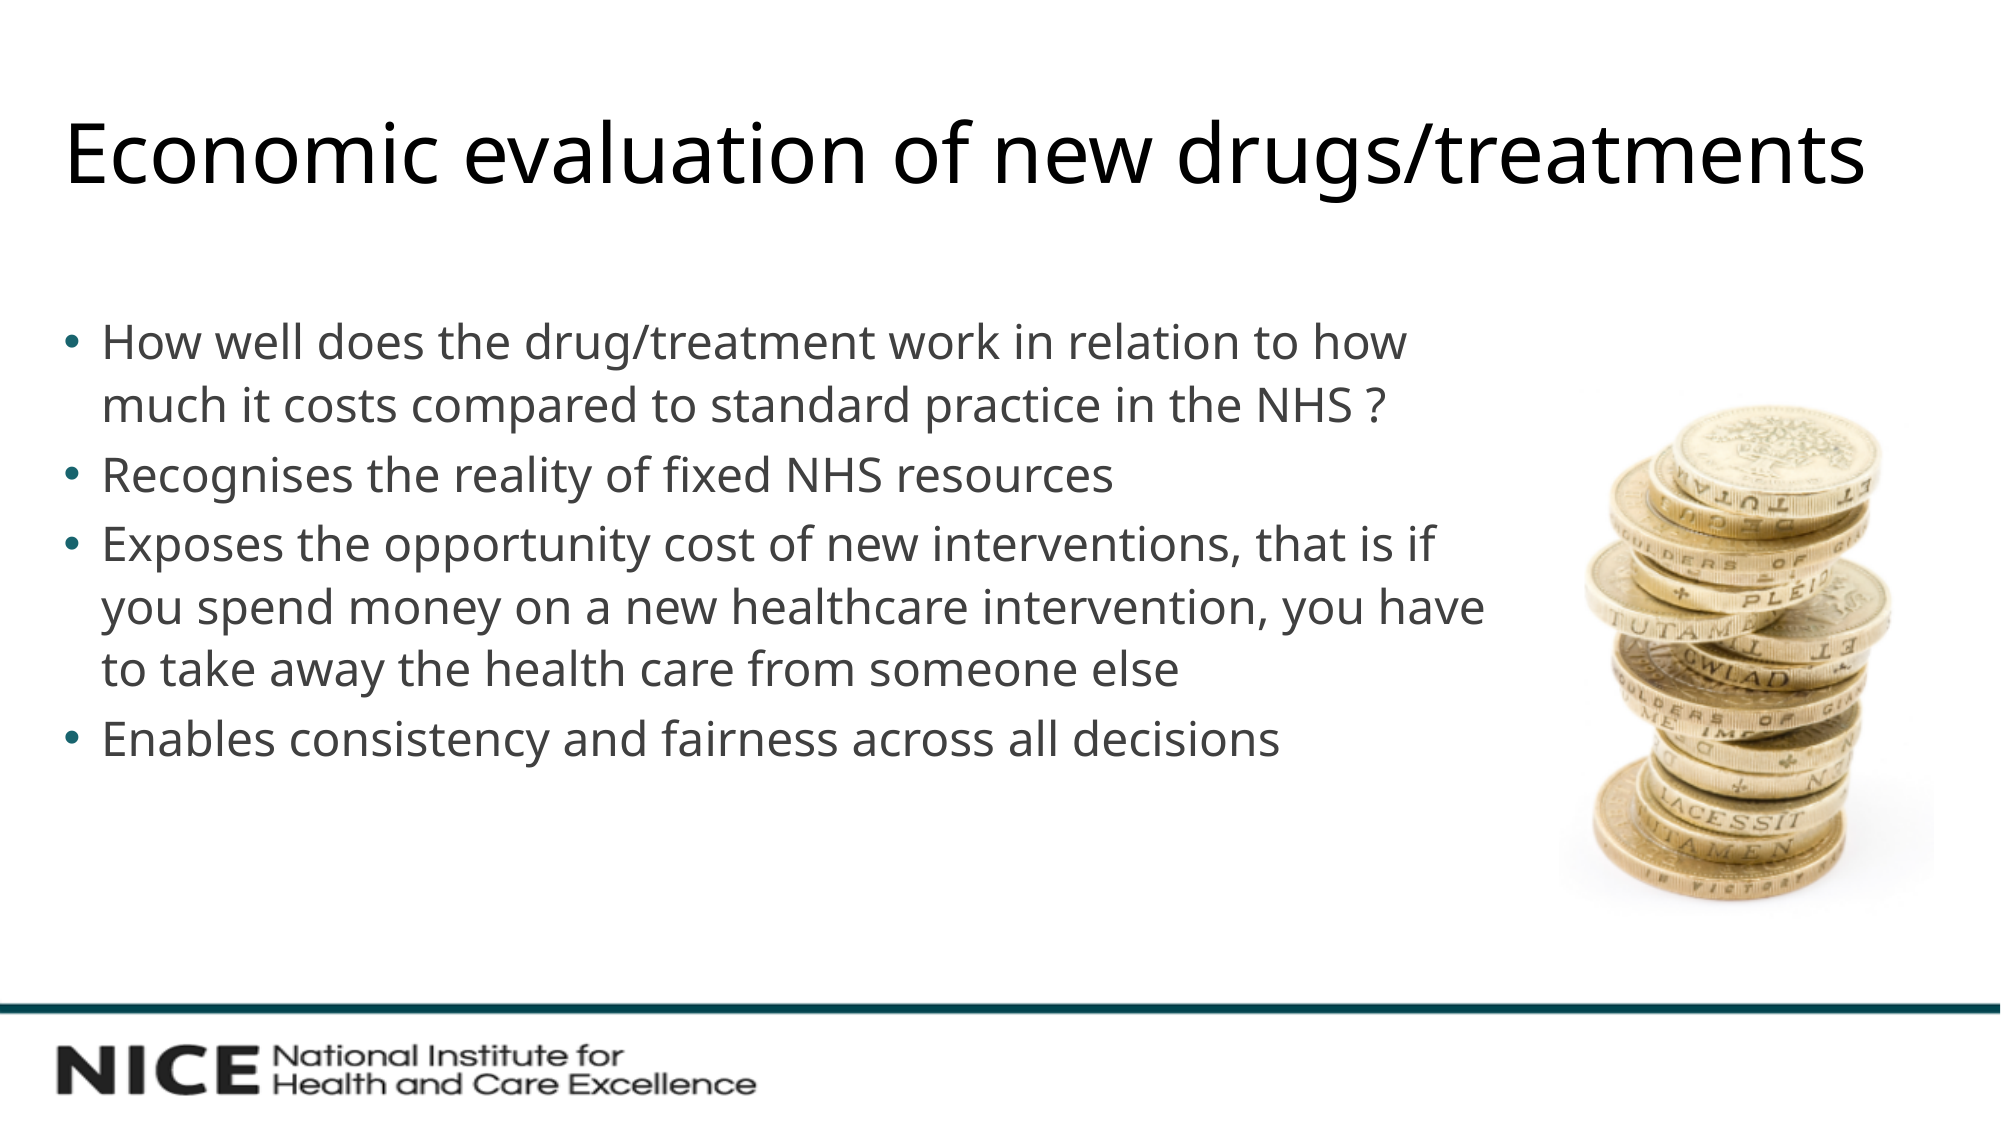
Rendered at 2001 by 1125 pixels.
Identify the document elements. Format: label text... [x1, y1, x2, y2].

title Economic evaluation of new drugs/treatments [48, 24, 1953, 290]
picture [0, 0, 2001, 1125]
list How well does the drug/treatment work in relation to how much it costs compared to standard practice in the NHS ? Recognises the reality of fixed NHS resources Exposes the opportunity cost of new interventions, that is if you spend money on a new healthcare intervention, you have to take away the health care from someone else Enables consistency and fairness across all decisions [48, 299, 1546, 941]
